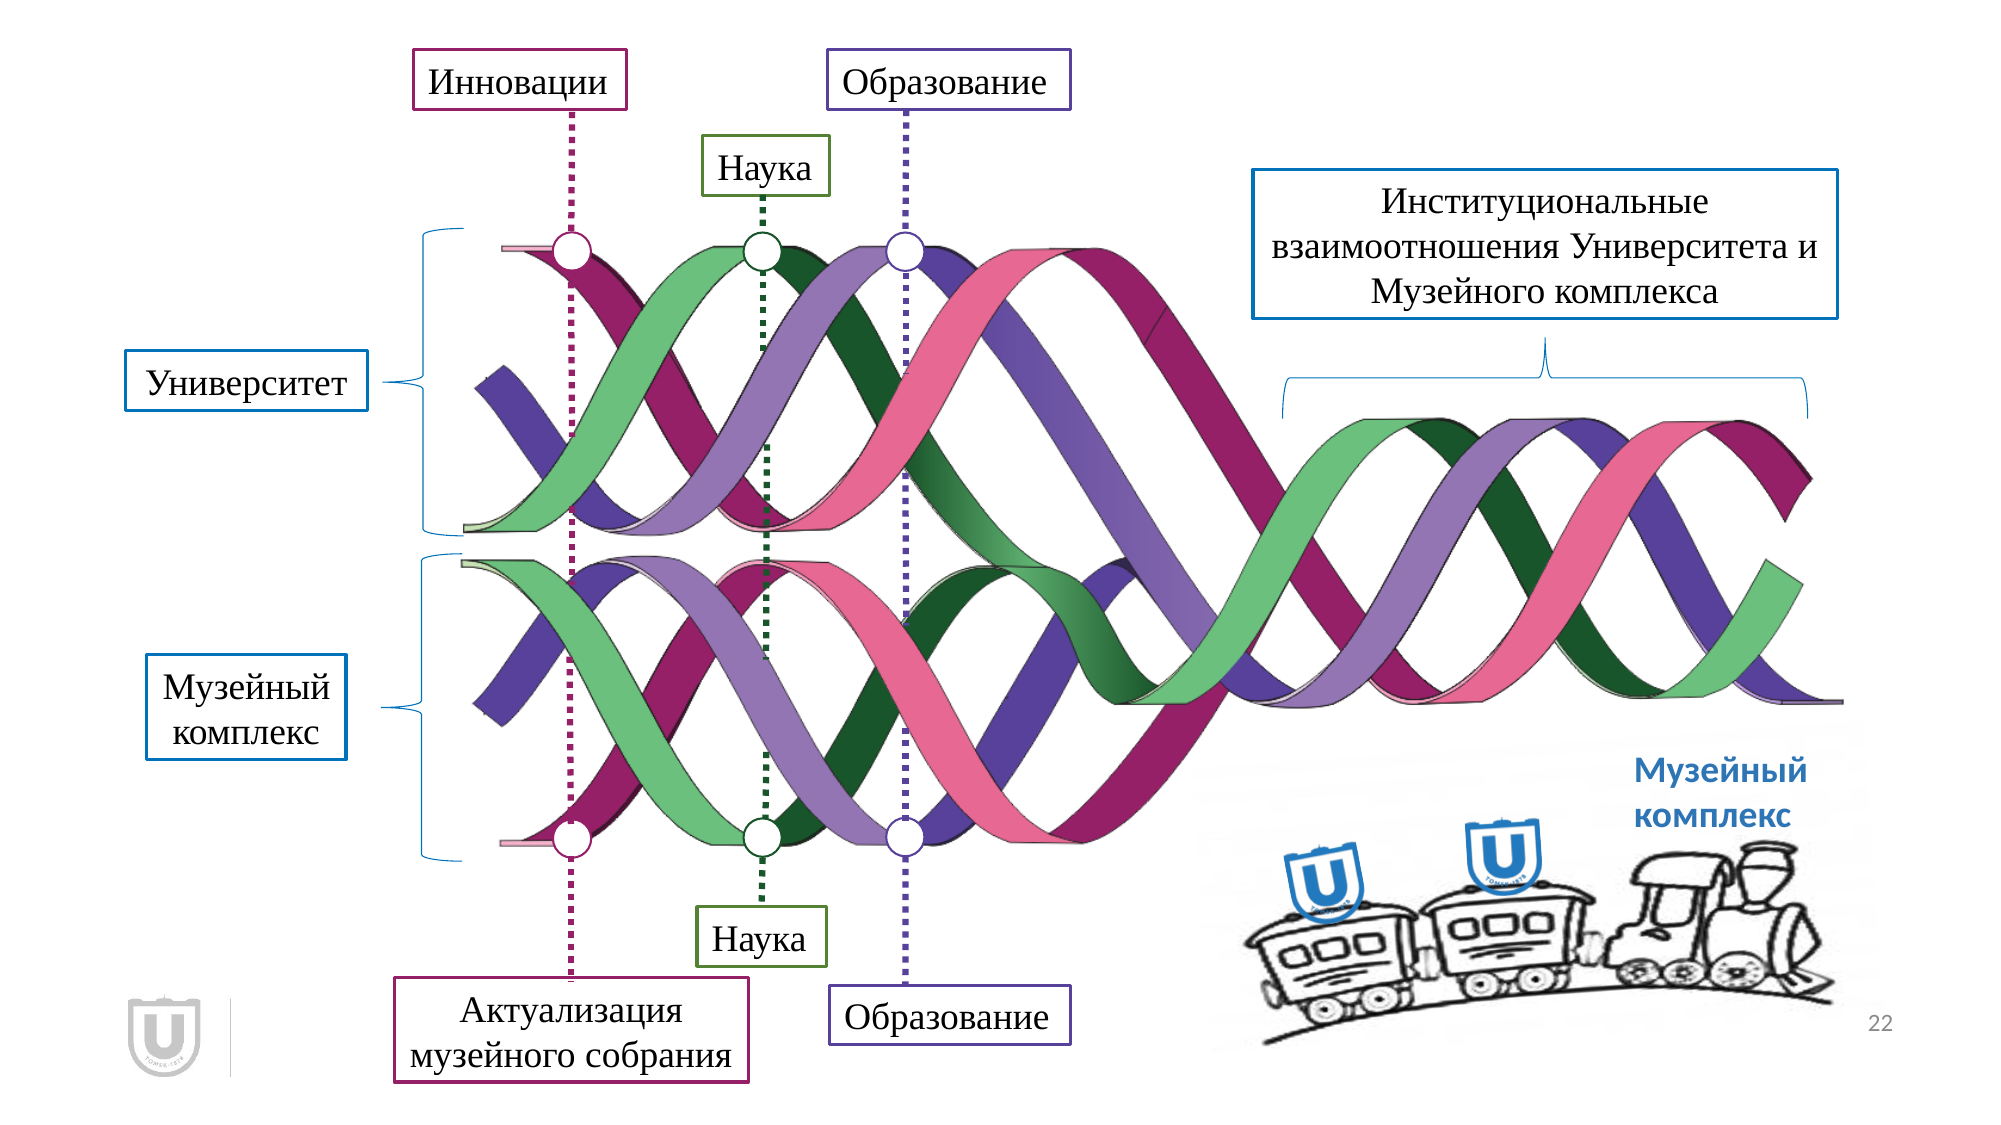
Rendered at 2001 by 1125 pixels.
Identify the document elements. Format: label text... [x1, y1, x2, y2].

picture [128, 994, 231, 1077]
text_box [125, 49, 1857, 1084]
slide_number 22 [1857, 991, 1909, 1052]
picture [1199, 708, 1882, 1039]
